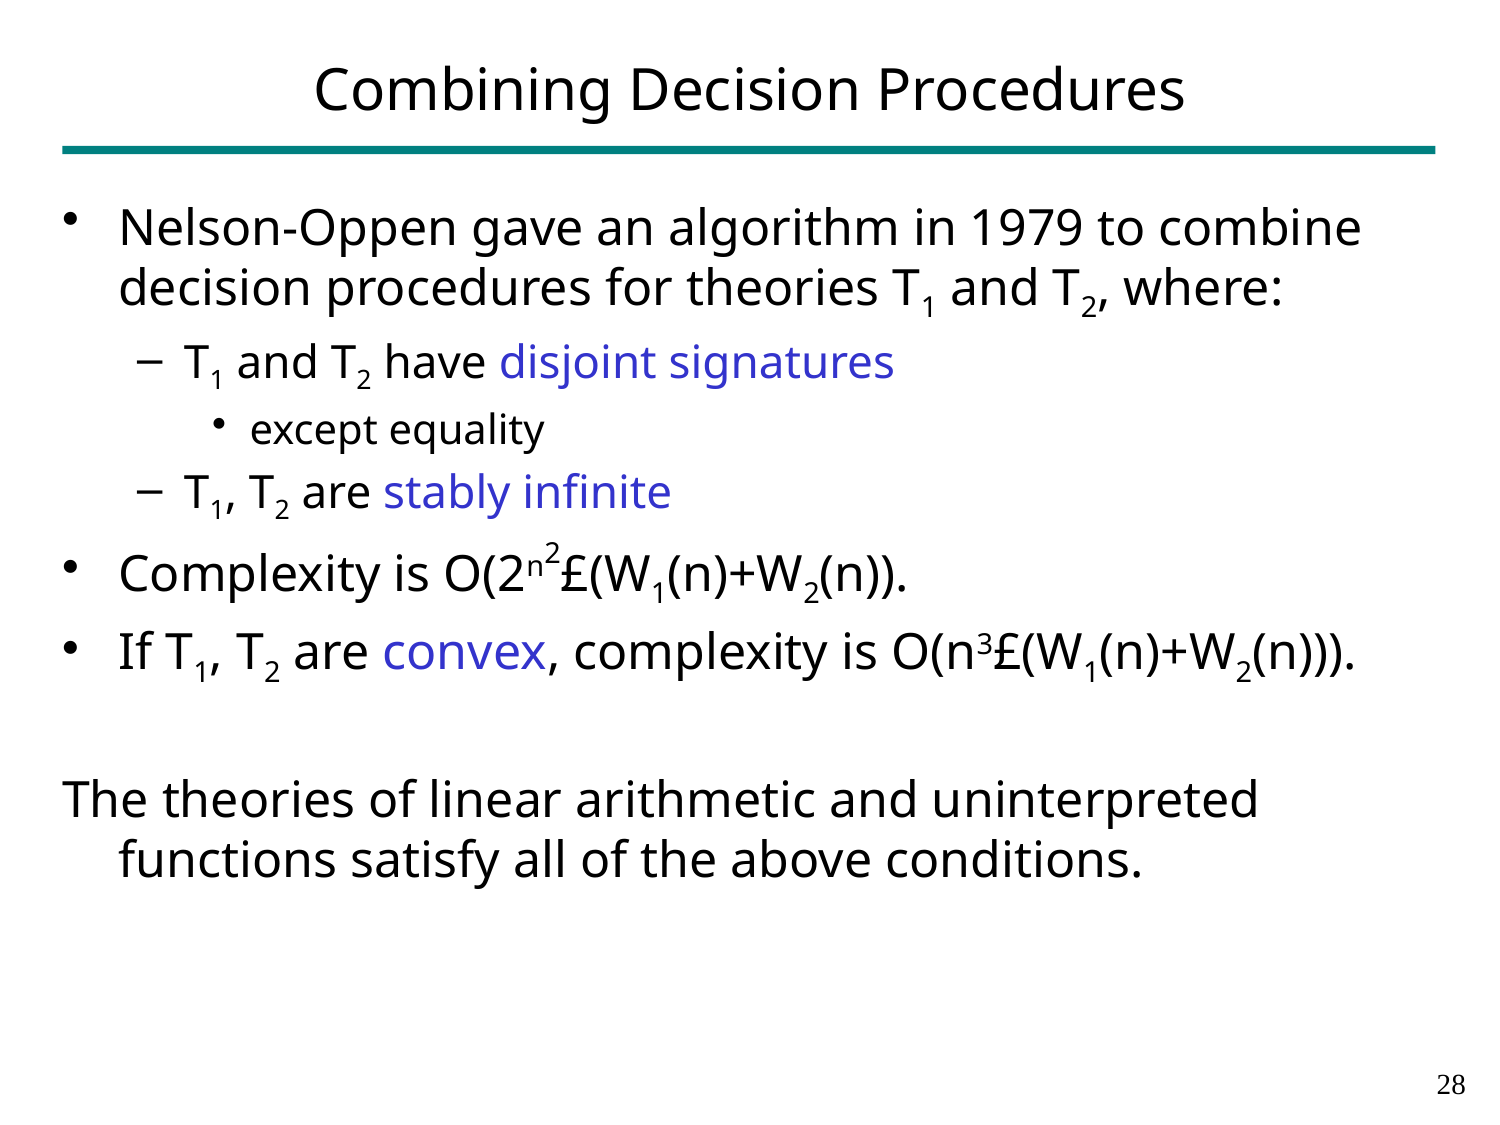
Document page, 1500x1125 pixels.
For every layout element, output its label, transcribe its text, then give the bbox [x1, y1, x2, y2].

slide_number 27 [1168, 1057, 1482, 1121]
list Nelson-Oppen gave an algorithm in 1979 to combine decision procedures for theories T1 and T2, where: T1 and T2 have disjoint signatures except equality T1, T2 are stably infinite Complexity is O(2n2£(W1(n)+W2(n)). If T1, T2 are convex, complexity is O(n3£(W1(n)+W2(n))). The theories of linear arithmetic and uninterpreted functions satisfy all of the above conditions. [46, 187, 1448, 1013]
title Combining Decision Procedures [0, 36, 1500, 138]
